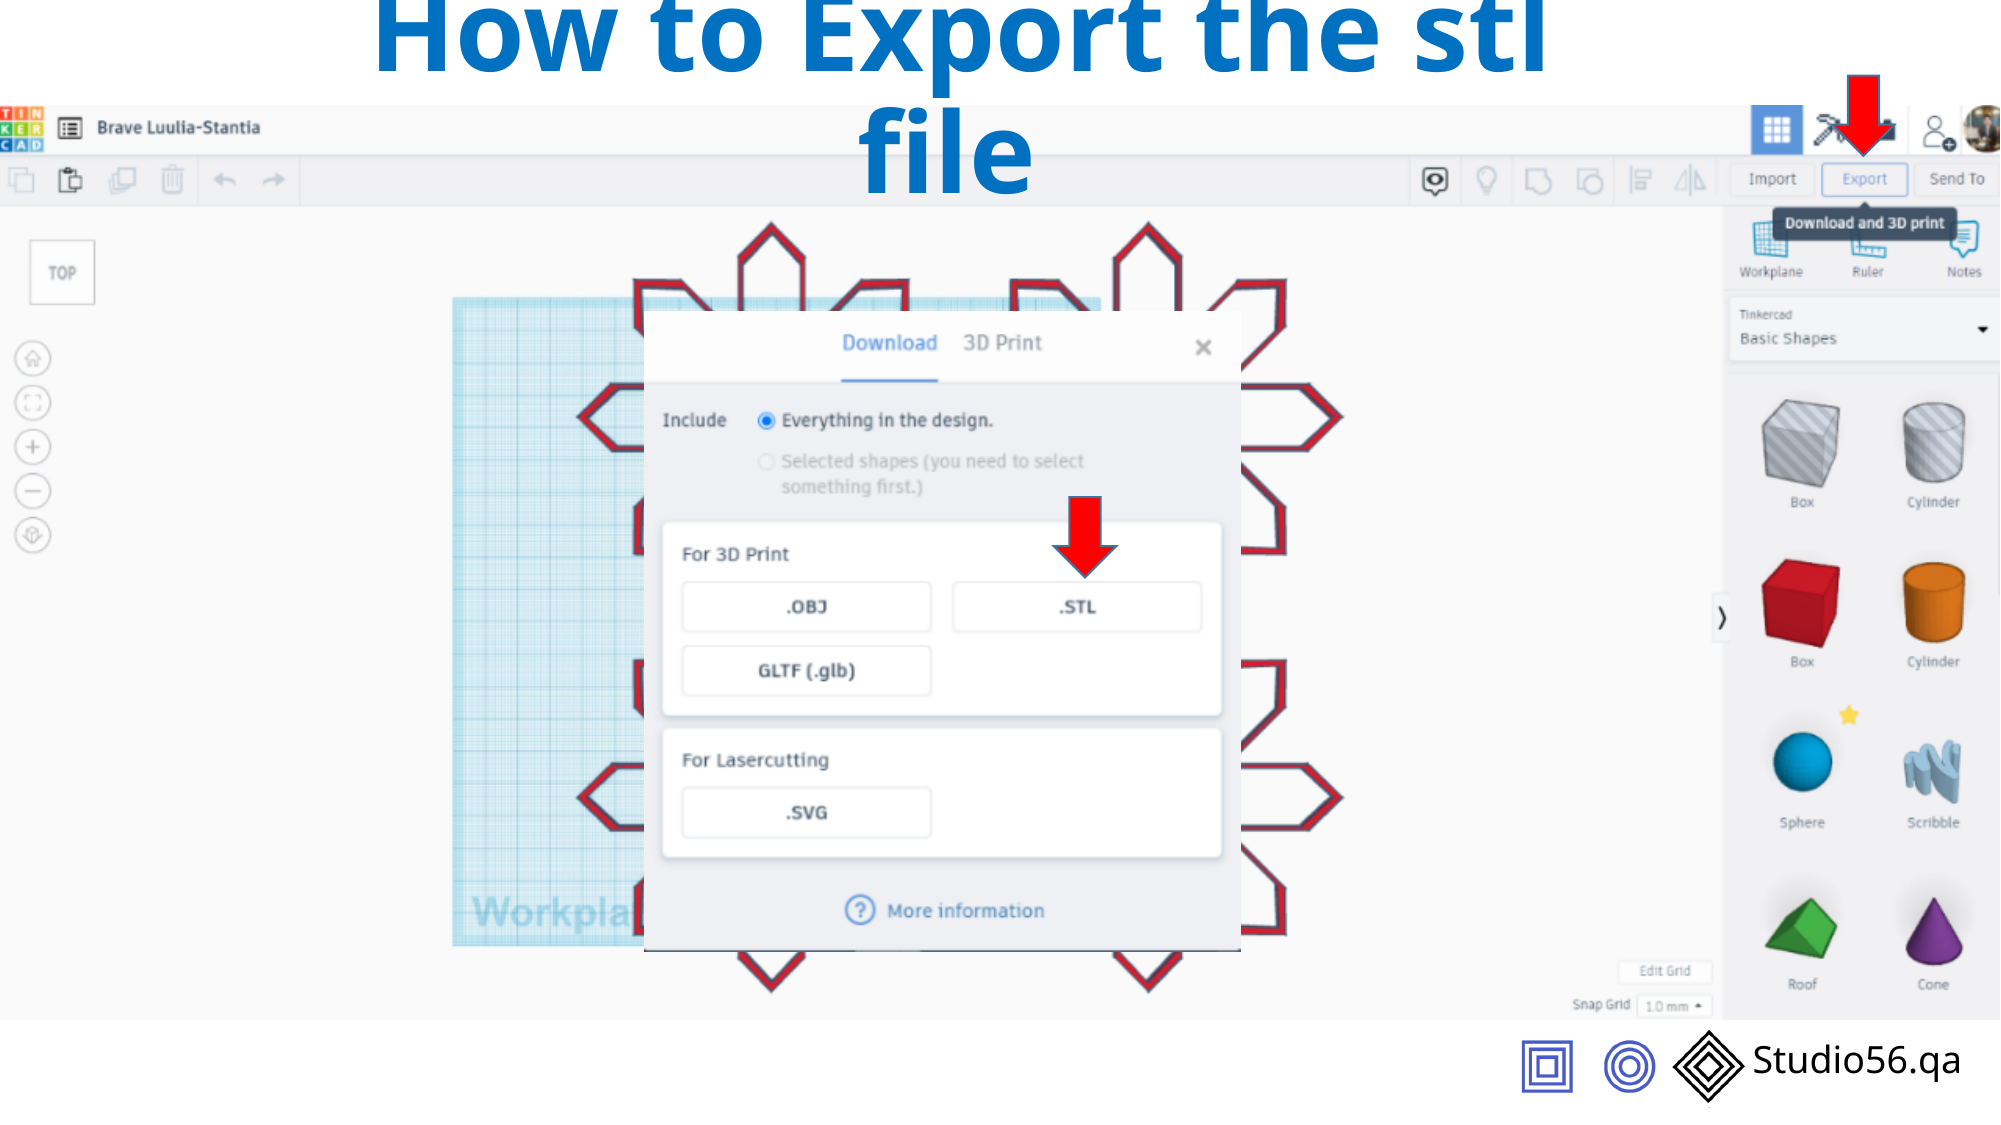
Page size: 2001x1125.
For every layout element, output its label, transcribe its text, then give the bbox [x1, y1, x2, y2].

text_box How to Export the stl file [255, 0, 1667, 105]
picture [0, 105, 2000, 1020]
text_box [1846, 74, 1881, 105]
text_box Studio56.qa [1750, 1029, 1978, 1089]
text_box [1517, 1029, 1750, 1108]
